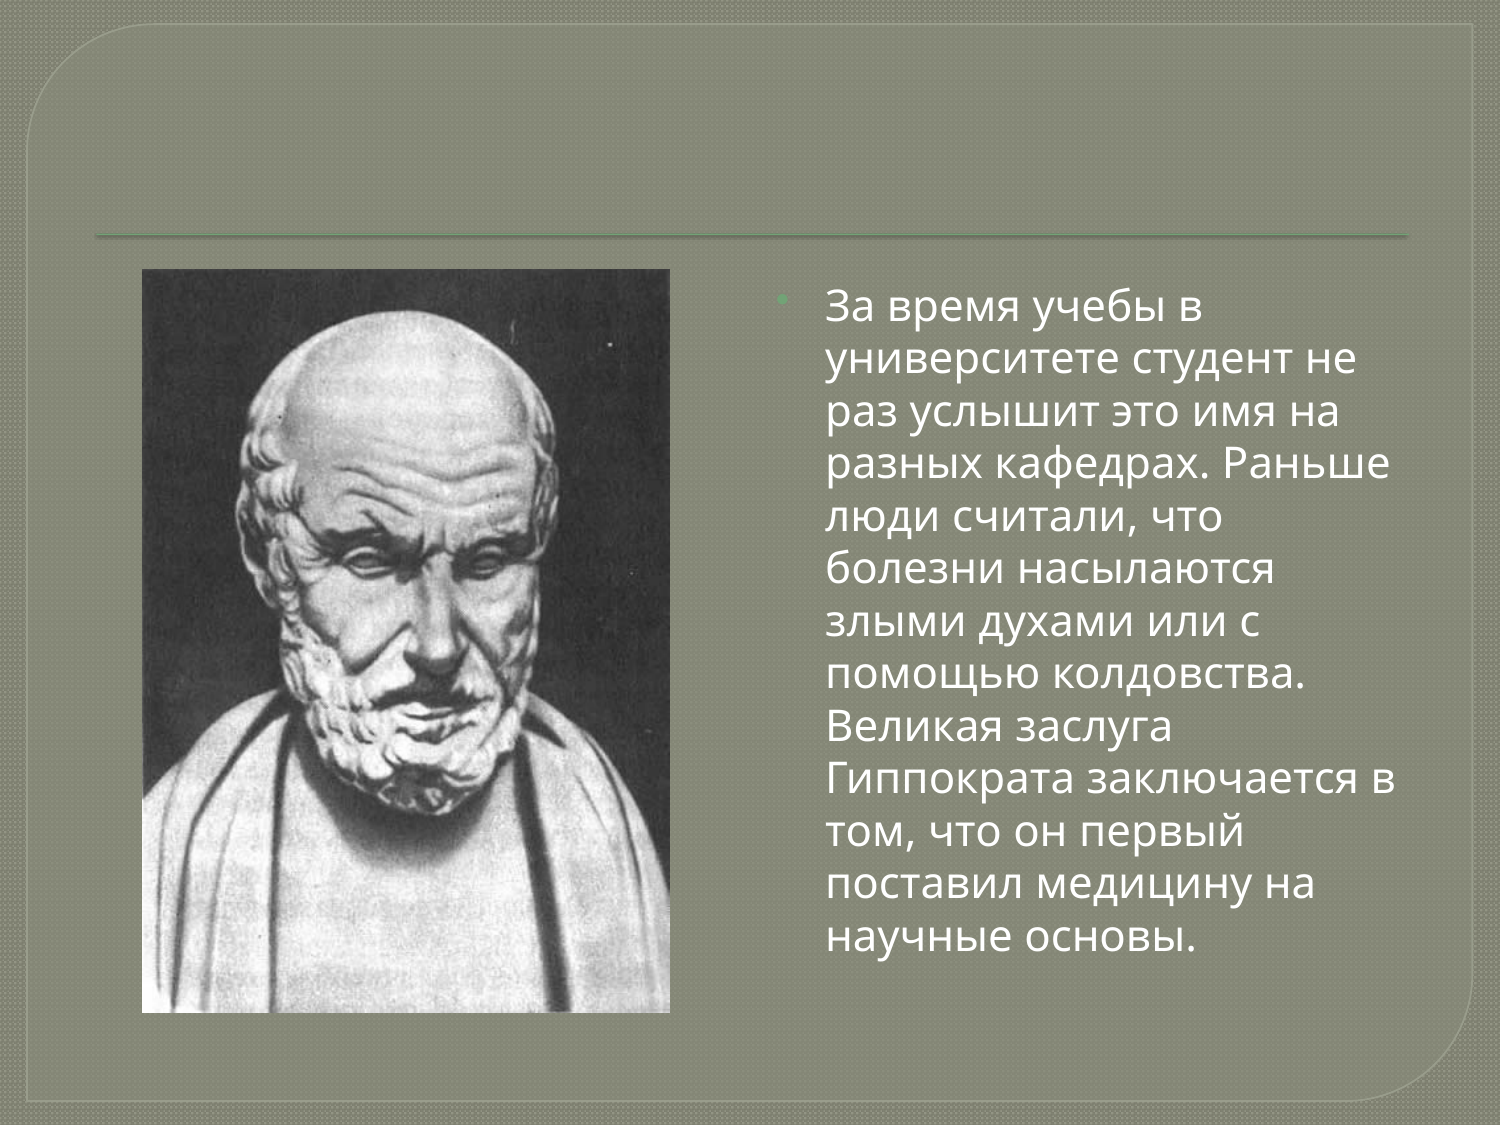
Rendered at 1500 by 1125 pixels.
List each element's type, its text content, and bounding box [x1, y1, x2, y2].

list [142, 269, 671, 1013]
list За время учебы в университете студент не раз услышит это имя на разных кафедрах. Раньше люди считали, что болезни насылаются злыми духами или с помощью колдовства. Великая заслуга Гиппократа заключается в том, что он первый поставил медицину на научные основы. [762, 270, 1425, 1013]
